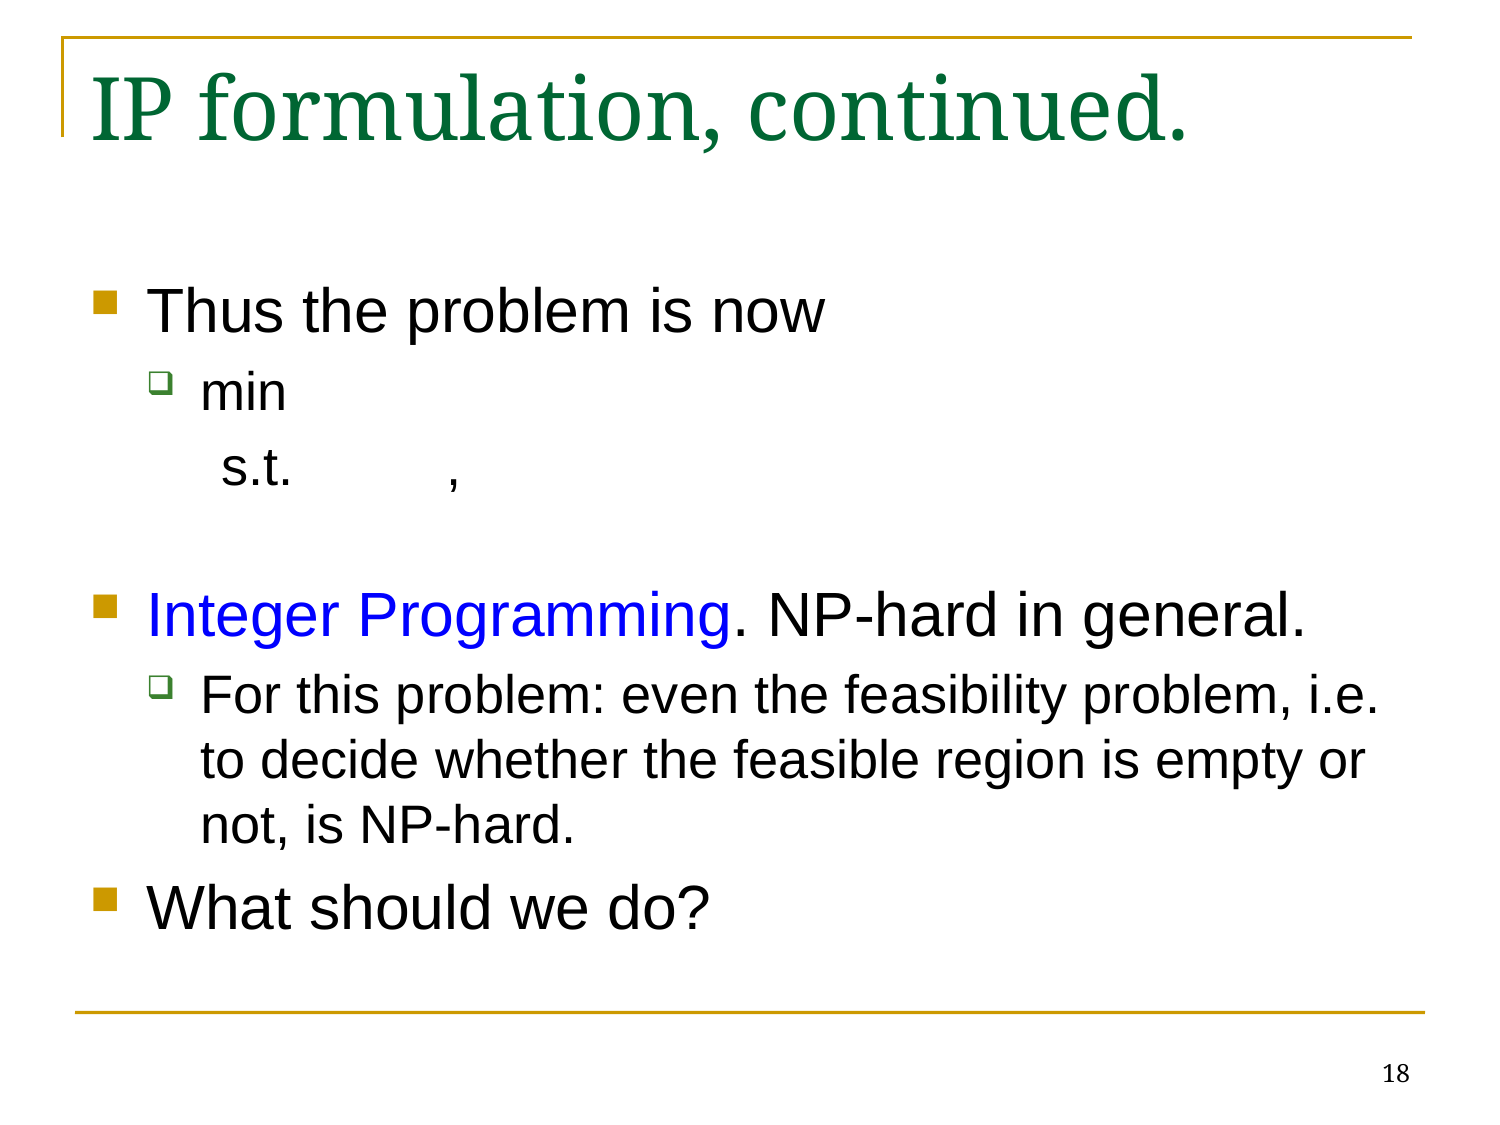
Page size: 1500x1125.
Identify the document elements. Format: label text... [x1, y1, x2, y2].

slide_number 18 [1074, 1024, 1425, 1100]
title IP formulation, continued. [75, 45, 1425, 233]
